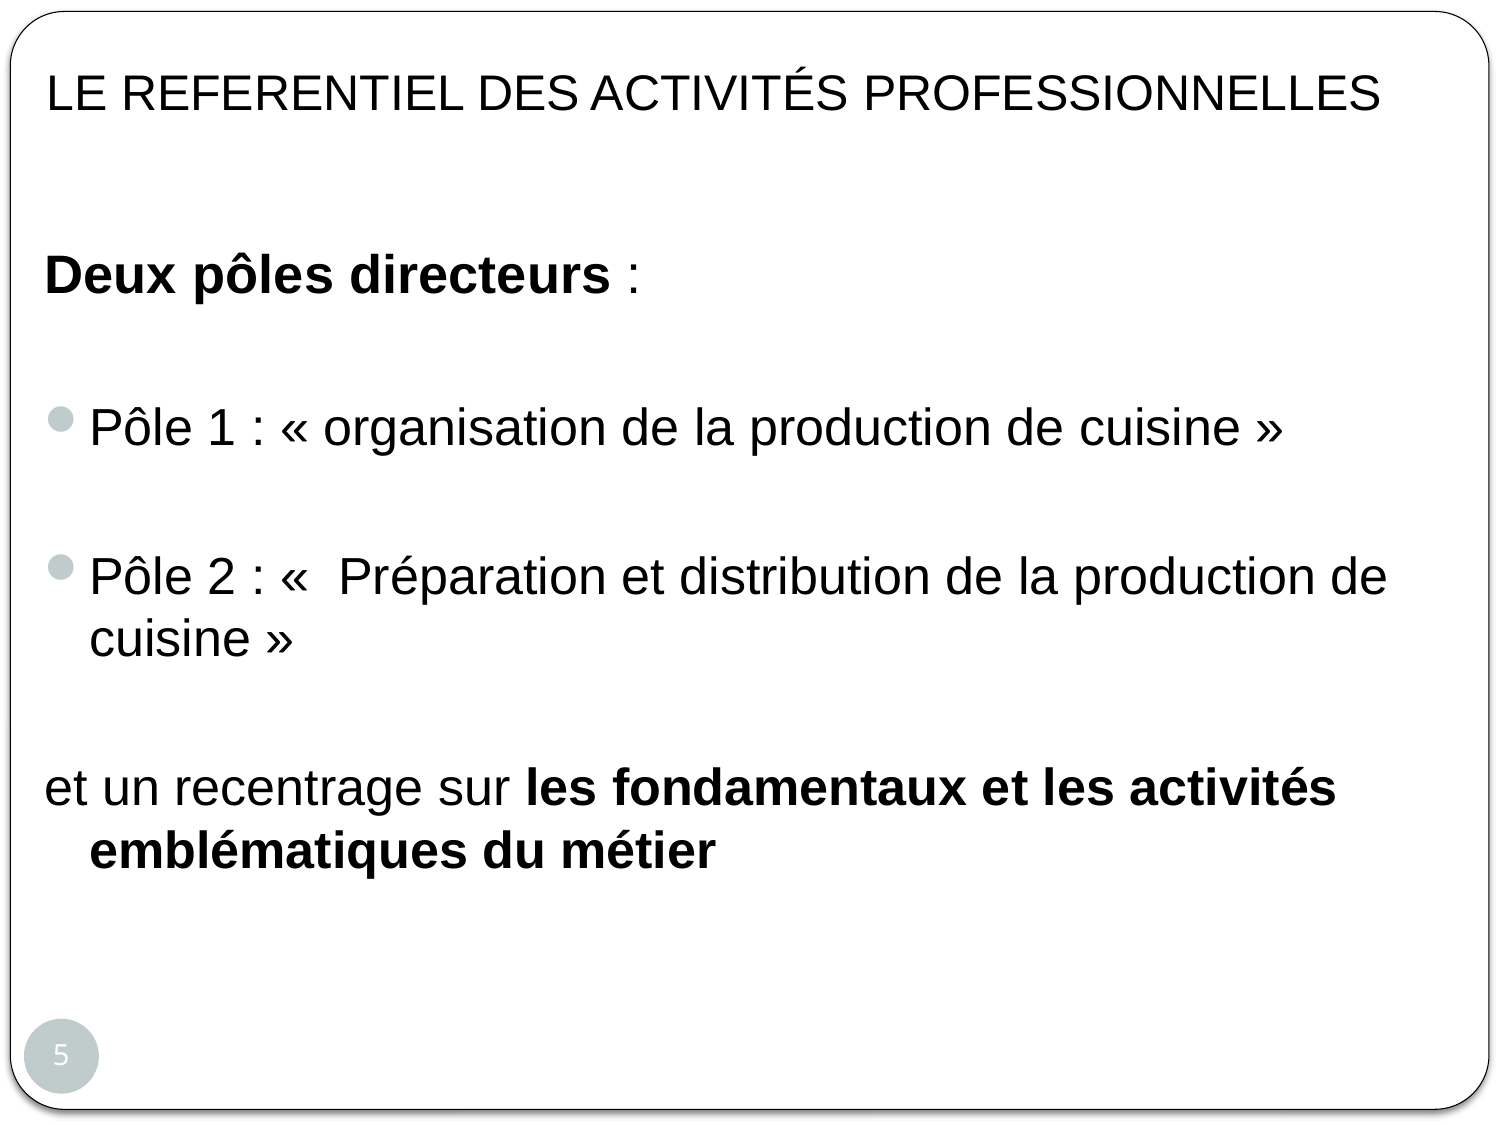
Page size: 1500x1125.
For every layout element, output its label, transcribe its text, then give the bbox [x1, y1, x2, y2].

list Deux pôles directeurs : Pôle 1 : « organisation de la production de cuisine » Pôle 2 : « Préparation et distribution de la production de cuisine » et un recentrage sur les fondamentaux et les activités emblématiques du métier [29, 231, 1500, 941]
title LE REFERENTIEL DES ACTIVITÉS PROFESSIONNELLES [29, 0, 1400, 136]
slide_number 5 [23, 1018, 99, 1094]
